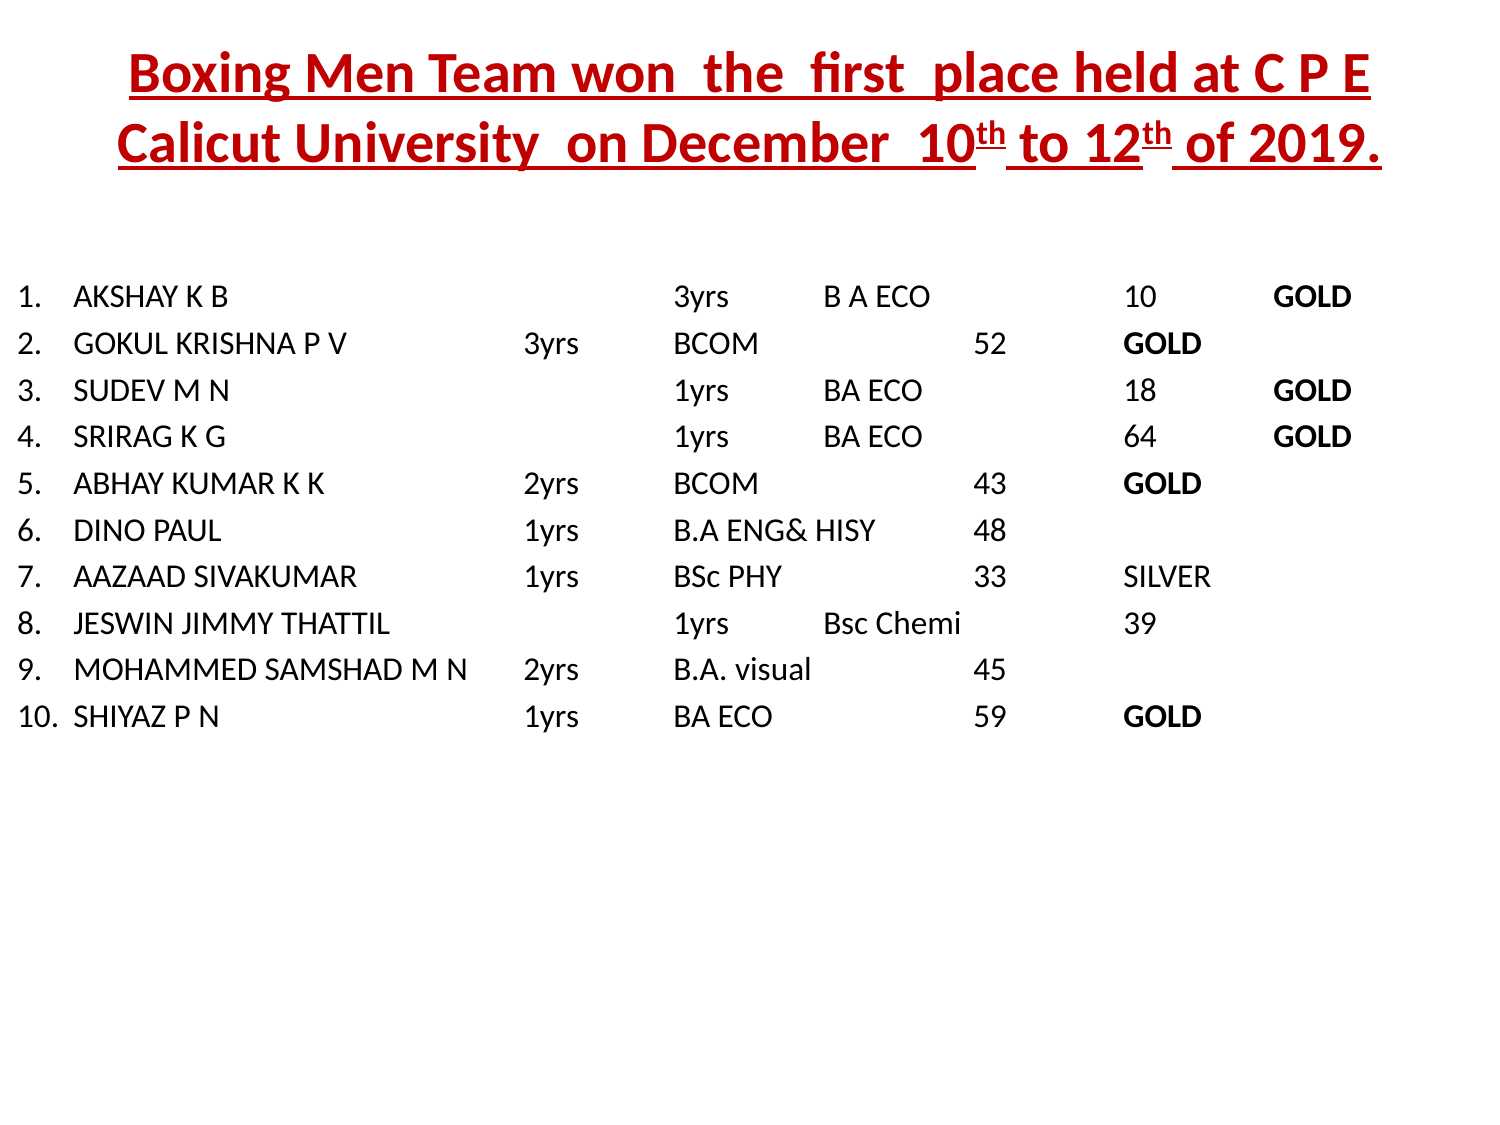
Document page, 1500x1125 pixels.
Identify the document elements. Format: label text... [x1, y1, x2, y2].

list AKSHAY K B 3yrs B A ECO 10 GOLD GOKUL KRISHNA P V 3yrs BCOM 52 GOLD SUDEV M N 1yrs BA ECO 18 GOLD SRIRAG K G 1yrs BA ECO 64 GOLD ABHAY KUMAR K K 2yrs BCOM 43 GOLD DINO PAUL 1yrs B.A ENG& HISY 48 AAZAAD SIVAKUMAR 1yrs BSc PHY 33 SILVER JESWIN JIMMY THATTIL 1yrs Bsc Chemi 39 MOHAMMED SAMSHAD M N 2yrs B.A. visual 45 SHIYAZ P N 1yrs BA ECO 59 GOLD [2, 267, 1500, 835]
title Boxing Men Team won the first place held at C P E Calicut University on December 10th to 12th of 2019. [75, 45, 1425, 233]
